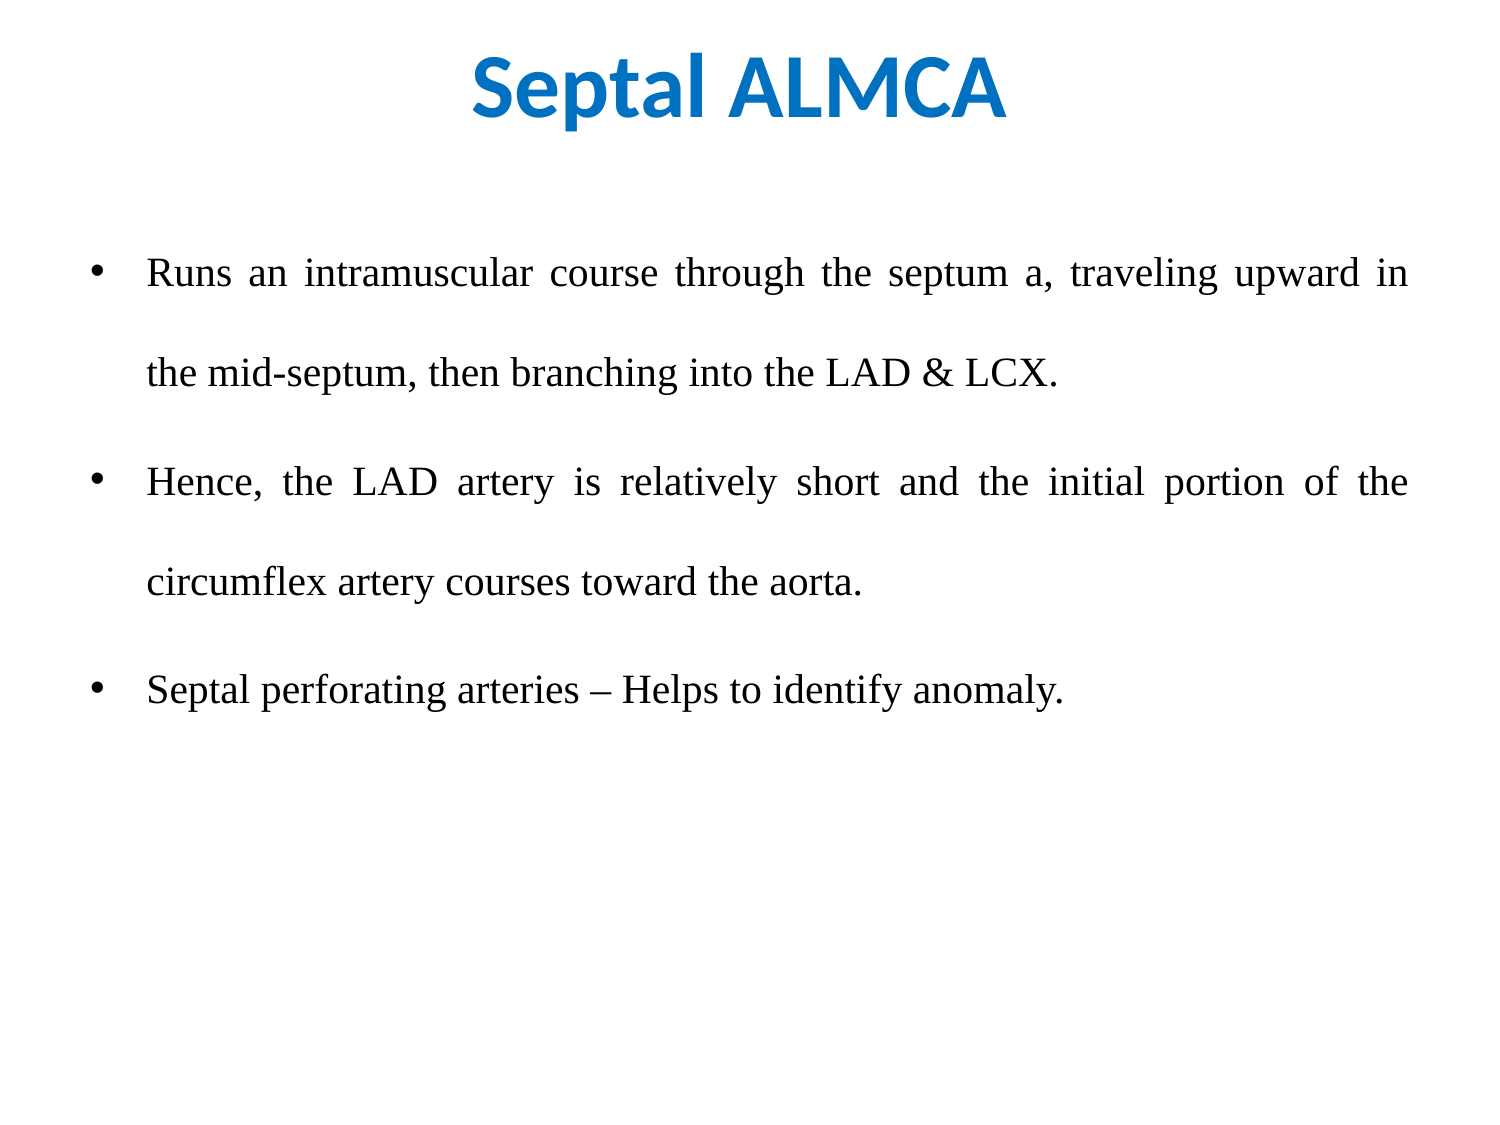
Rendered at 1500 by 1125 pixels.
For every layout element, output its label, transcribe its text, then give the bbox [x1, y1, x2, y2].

title Septal ALMCA [75, 0, 1425, 163]
list Runs an intramuscular course through the septum a, traveling upward in the mid-septum, then branching into the LAD & LCX. Hence, the LAD artery is relatively short and the initial portion of the circumflex artery courses toward the aorta. Septal perforating arteries – Helps to identify anomaly. [75, 187, 1425, 1125]
